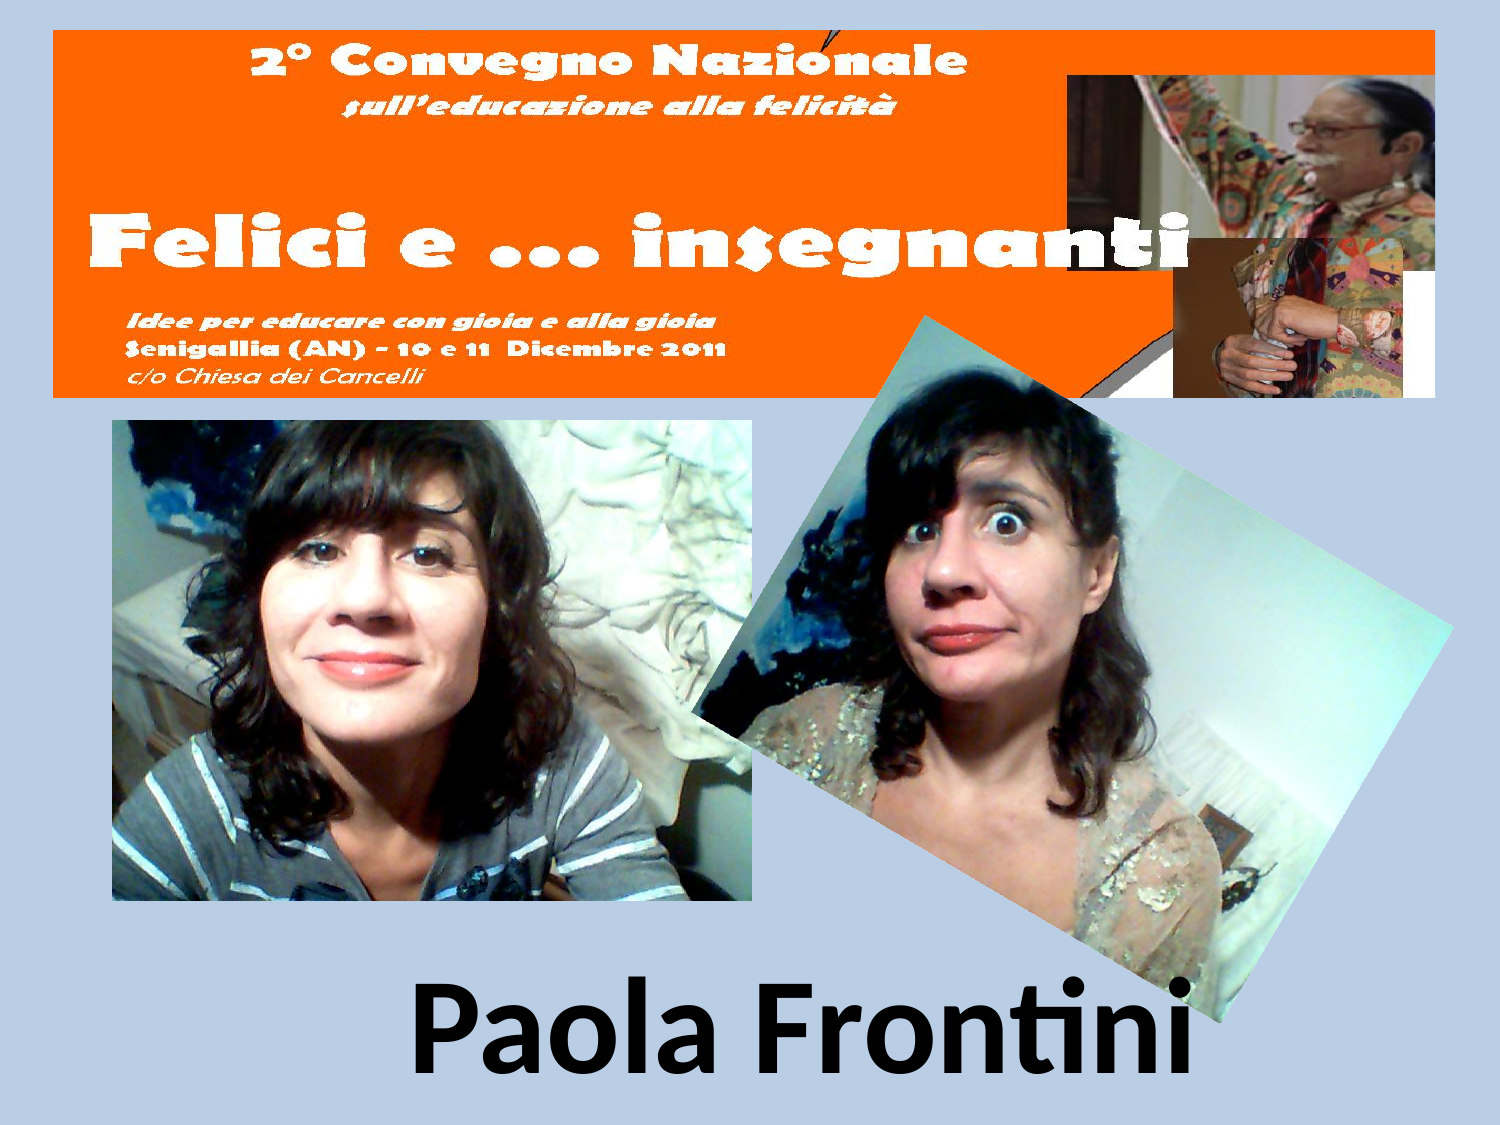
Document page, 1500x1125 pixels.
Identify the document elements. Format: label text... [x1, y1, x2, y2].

picture [52, 30, 1453, 928]
subtitle Paola Frontini [230, 928, 1376, 1125]
